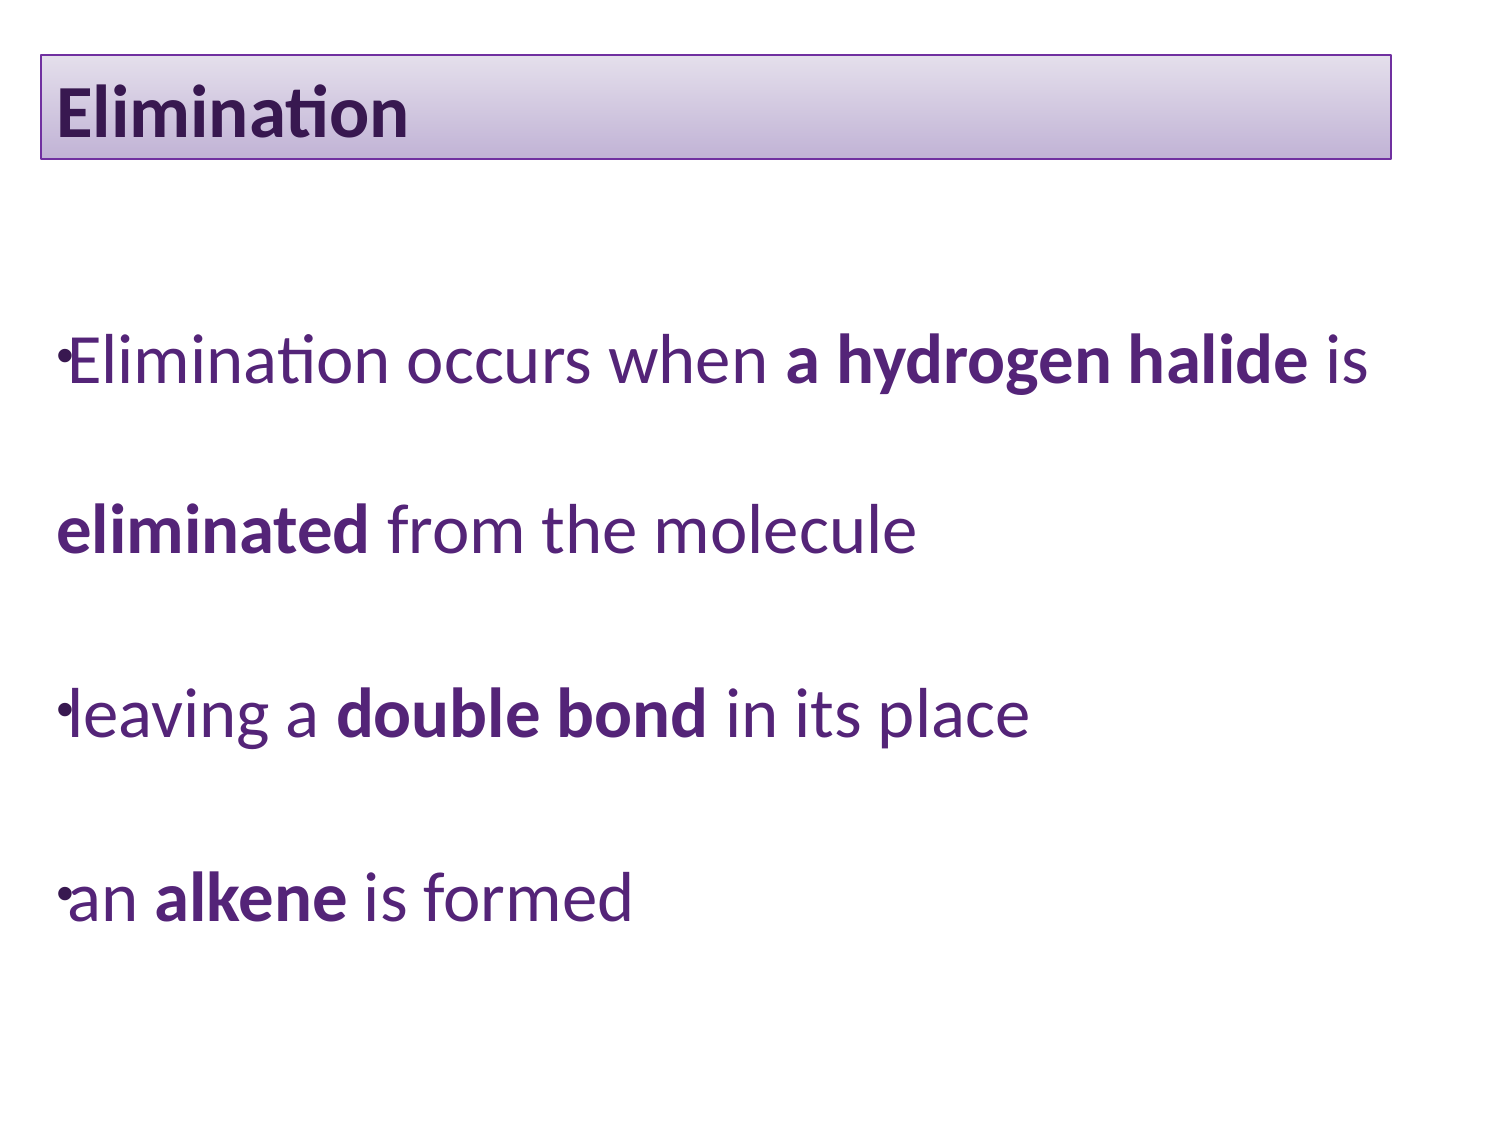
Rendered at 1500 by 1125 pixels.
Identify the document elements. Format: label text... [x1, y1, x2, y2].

list Elimination occurs when a hydrogen halide is eliminated from the molecule leaving a double bond in its place an alkene is formed [41, 219, 1404, 963]
title Elimination [40, 54, 1392, 160]
